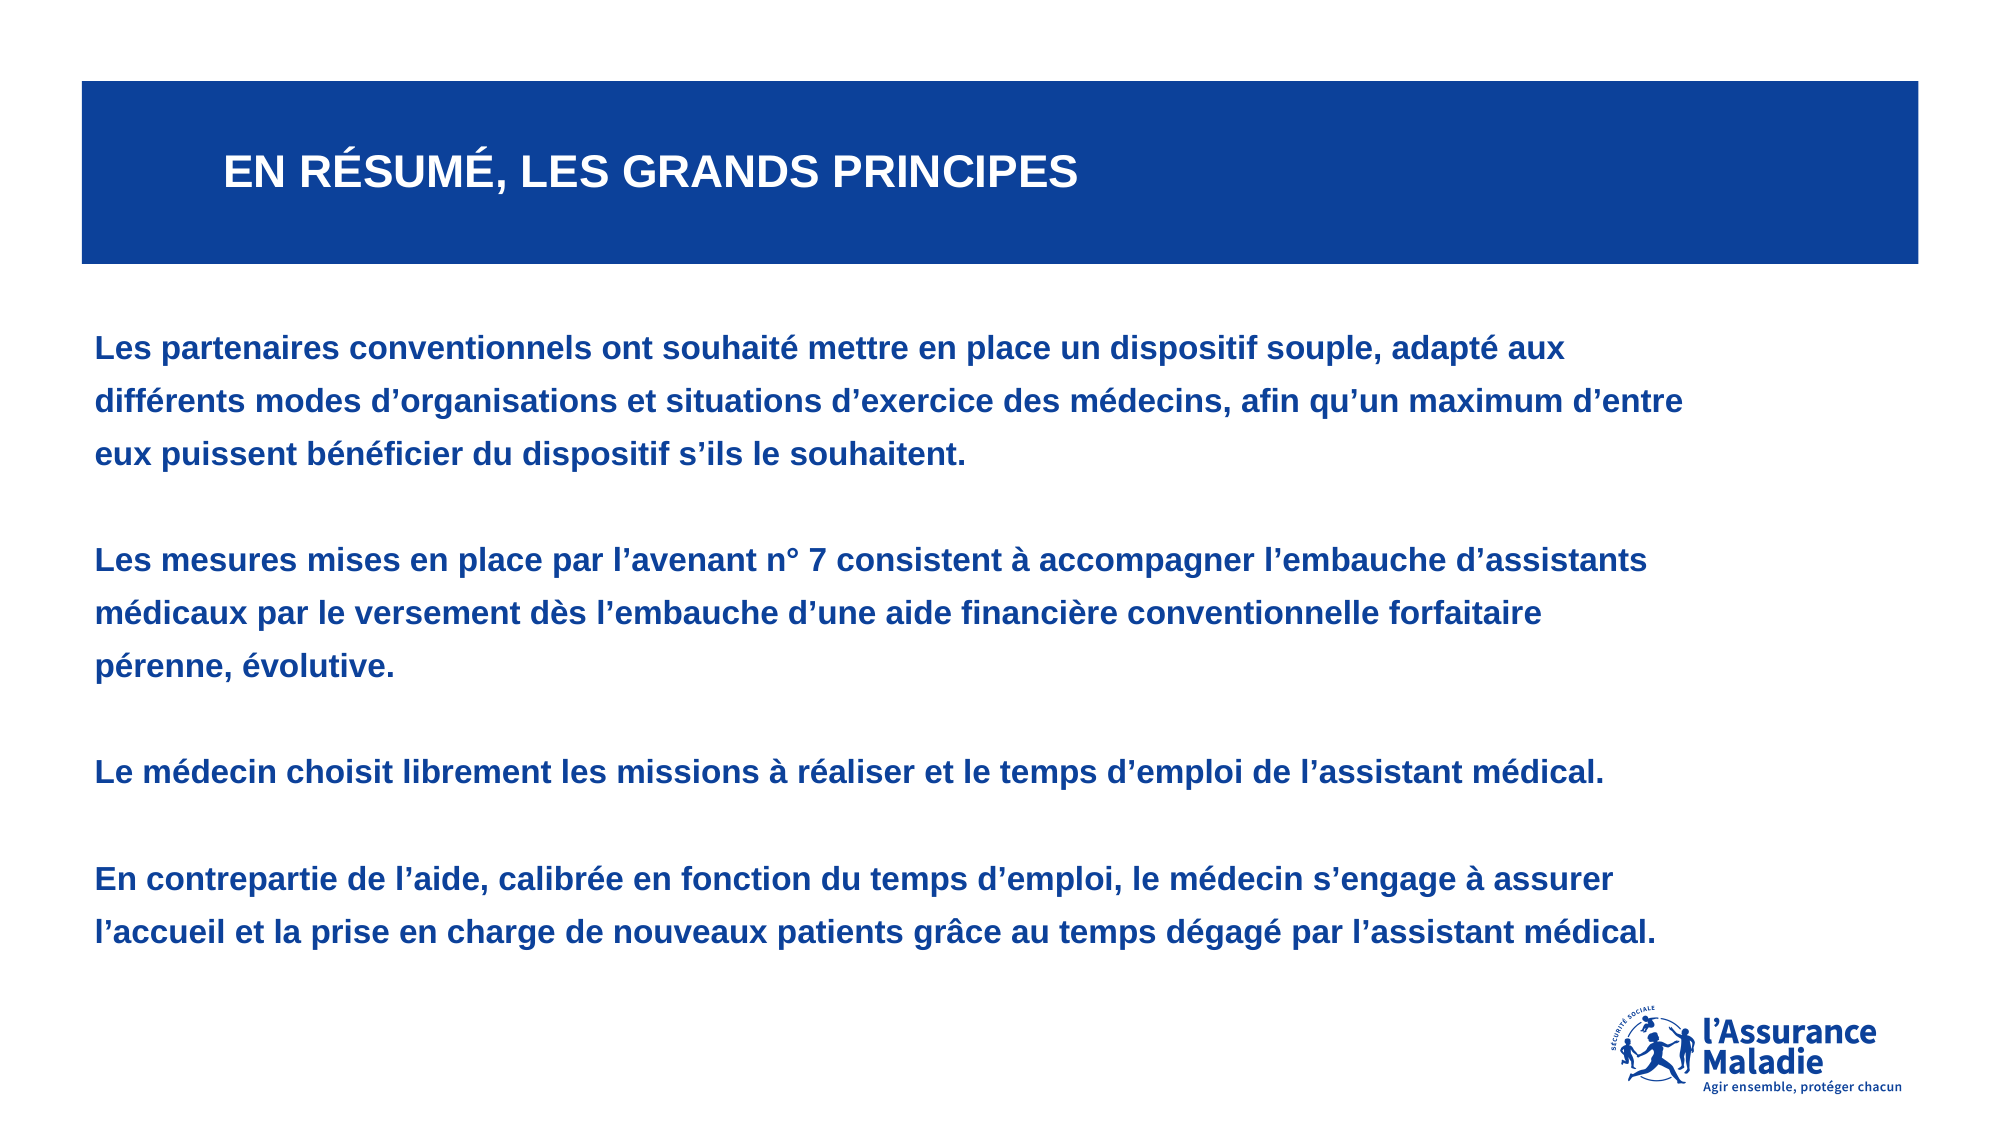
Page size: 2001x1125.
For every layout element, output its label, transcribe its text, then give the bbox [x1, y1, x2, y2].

title En résumé, les grands principes [81, 81, 1919, 265]
picture [1574, 969, 1919, 1125]
list Les partenaires conventionnels ont souhaité mettre en place un dispositif souple, adapté aux différents modes d’organisations et situations d’exercice des médecins, afin qu’un maximum d’entre eux puissent bénéficier du dispositif s’ils le souhaitent. Les mesures mises en place par l’avenant n° 7 consistent à accompagner l’embauche d’assistants médicaux par le versement dès l’embauche d’une aide financière conventionnelle forfaitaire pérenne, évolutive. Le médecin choisit librement les missions à réaliser et le temps d’emploi de l’assistant médical. En contrepartie de l’aide, calibrée en fonction du temps d’emploi, le médecin s’engage à assurer l’accueil et la prise en charge de nouveaux patients grâce au temps dégagé par l’assistant médical. [79, 314, 1916, 974]
